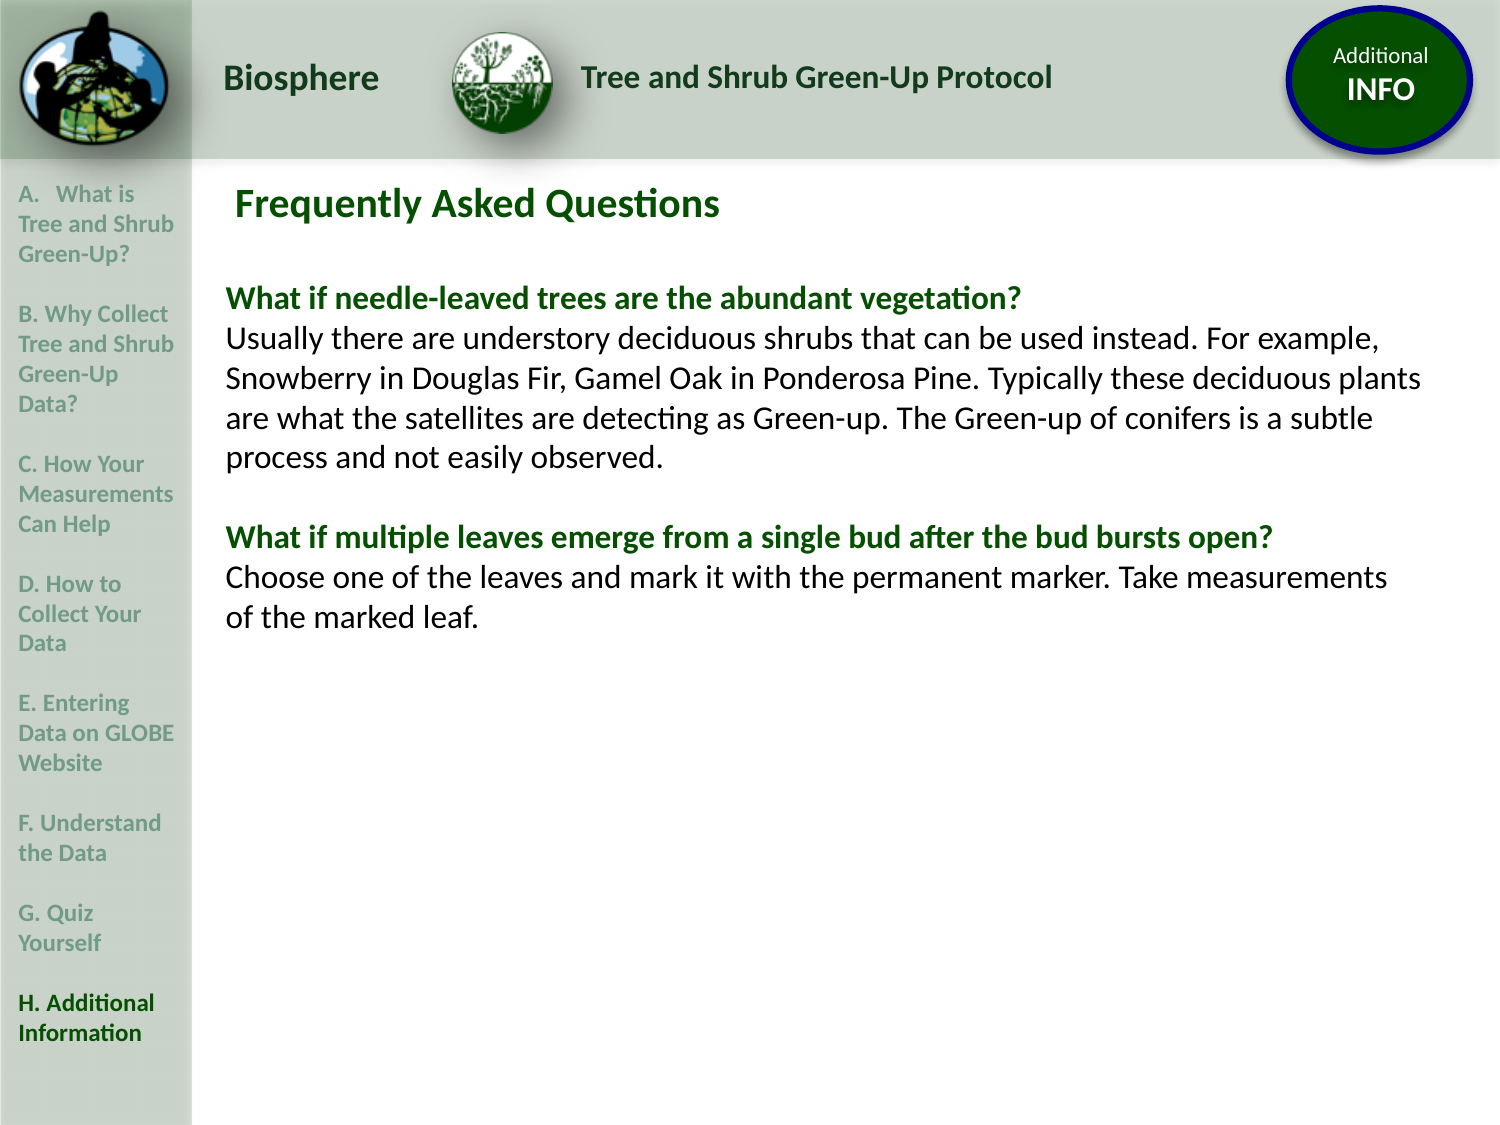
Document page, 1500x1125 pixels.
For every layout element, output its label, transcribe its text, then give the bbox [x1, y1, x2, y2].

text_box Frequently Asked Questions What if needle-leaved trees are the abundant vegetation? Usually there are understory deciduous shrubs that can be used instead. For example, Snowberry in Douglas Fir, Gamel Oak in Ponderosa Pine. Typically these deciduous plants are what the satellites are detecting as Green-up. The Green-up of conifers is a subtle process and not easily observed. What if multiple leaves emerge from a single bud after the bud bursts open? Choose one of the leaves and mark it with the permanent marker. Take measurements of the marked leaf. [210, 168, 1443, 683]
picture [1, 0, 1500, 1124]
